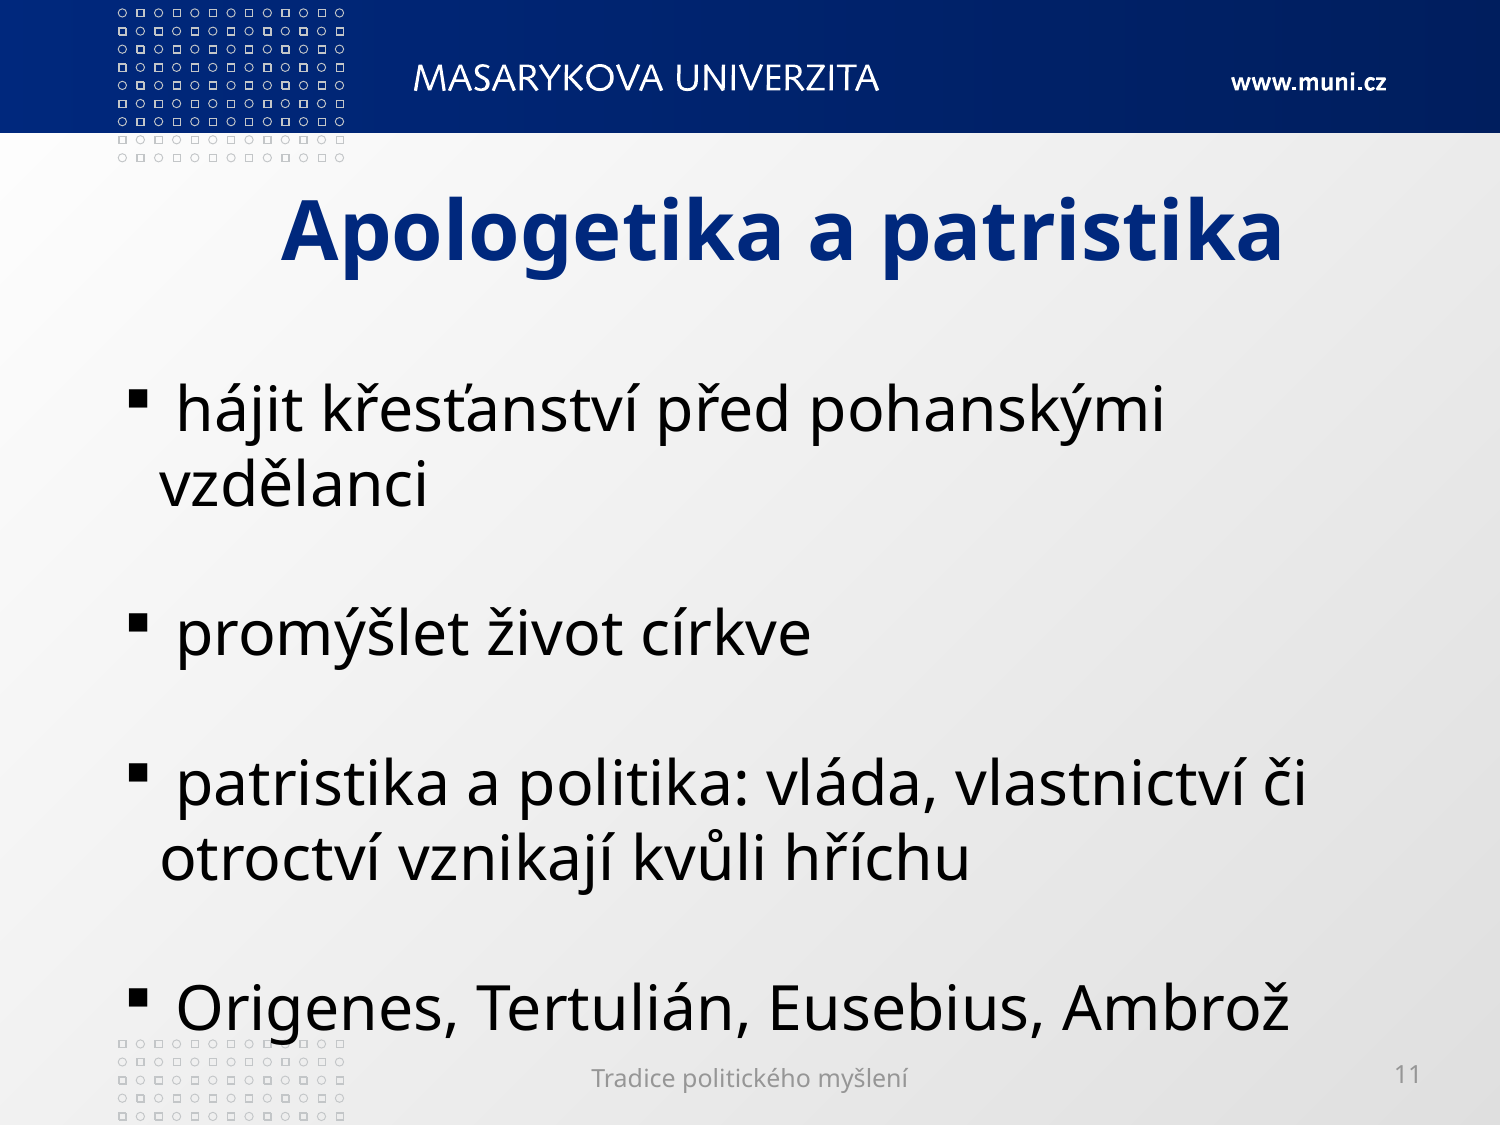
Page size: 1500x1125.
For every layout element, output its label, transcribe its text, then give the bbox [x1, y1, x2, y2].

footer Tradice politického myšlení [419, 1051, 1081, 1101]
text_box hájit křesťanství před pohanskými vzdělanci promýšlet život církve patristika a politika: vláda, vlastnictví či otroctví vznikají kvůli hříchu Origenes, Tertulián, Eusebius, Ambrož [108, 361, 1429, 1051]
title Apologetika a patristika [131, 138, 1438, 286]
slide_number 11 [1124, 1024, 1438, 1101]
